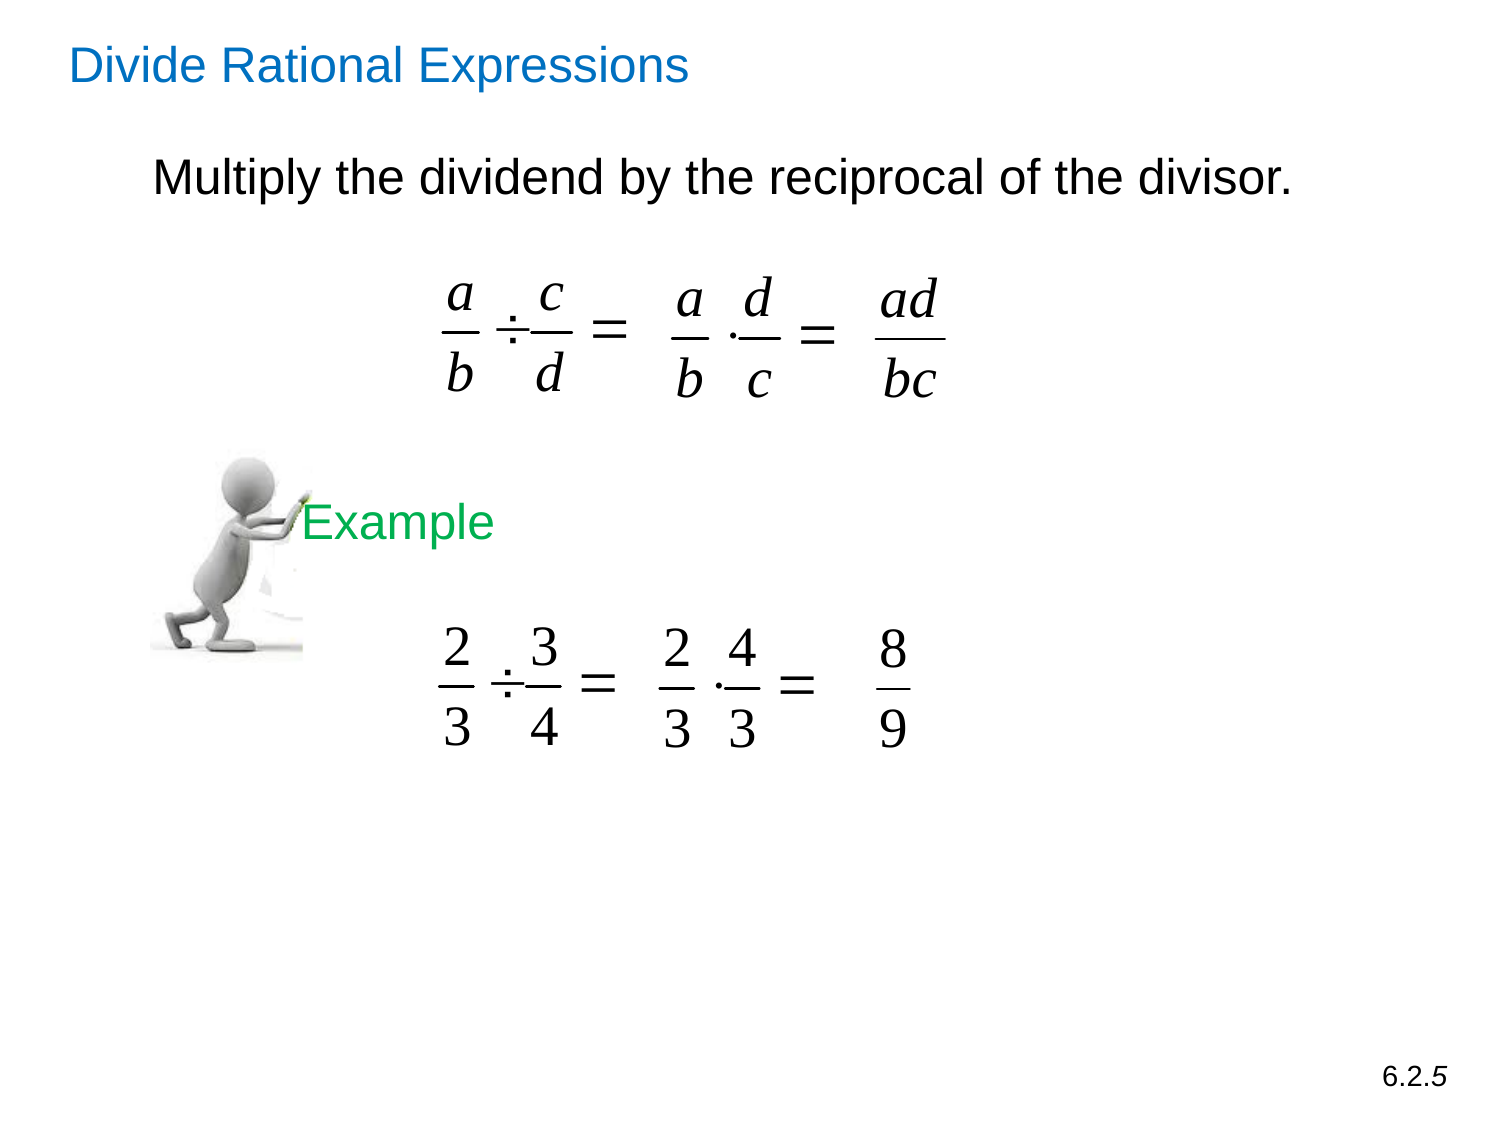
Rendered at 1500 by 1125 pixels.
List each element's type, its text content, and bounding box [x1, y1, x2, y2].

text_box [149, 437, 512, 666]
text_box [662, 262, 839, 410]
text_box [429, 610, 616, 759]
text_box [865, 263, 957, 411]
text_box 6.2.5 [1367, 1049, 1463, 1100]
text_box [432, 256, 628, 404]
text_box Divide Rational Expressions [53, 24, 705, 100]
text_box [649, 612, 817, 760]
text_box Multiply the dividend by the reciprocal of the divisor. [137, 137, 1363, 213]
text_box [867, 612, 920, 761]
